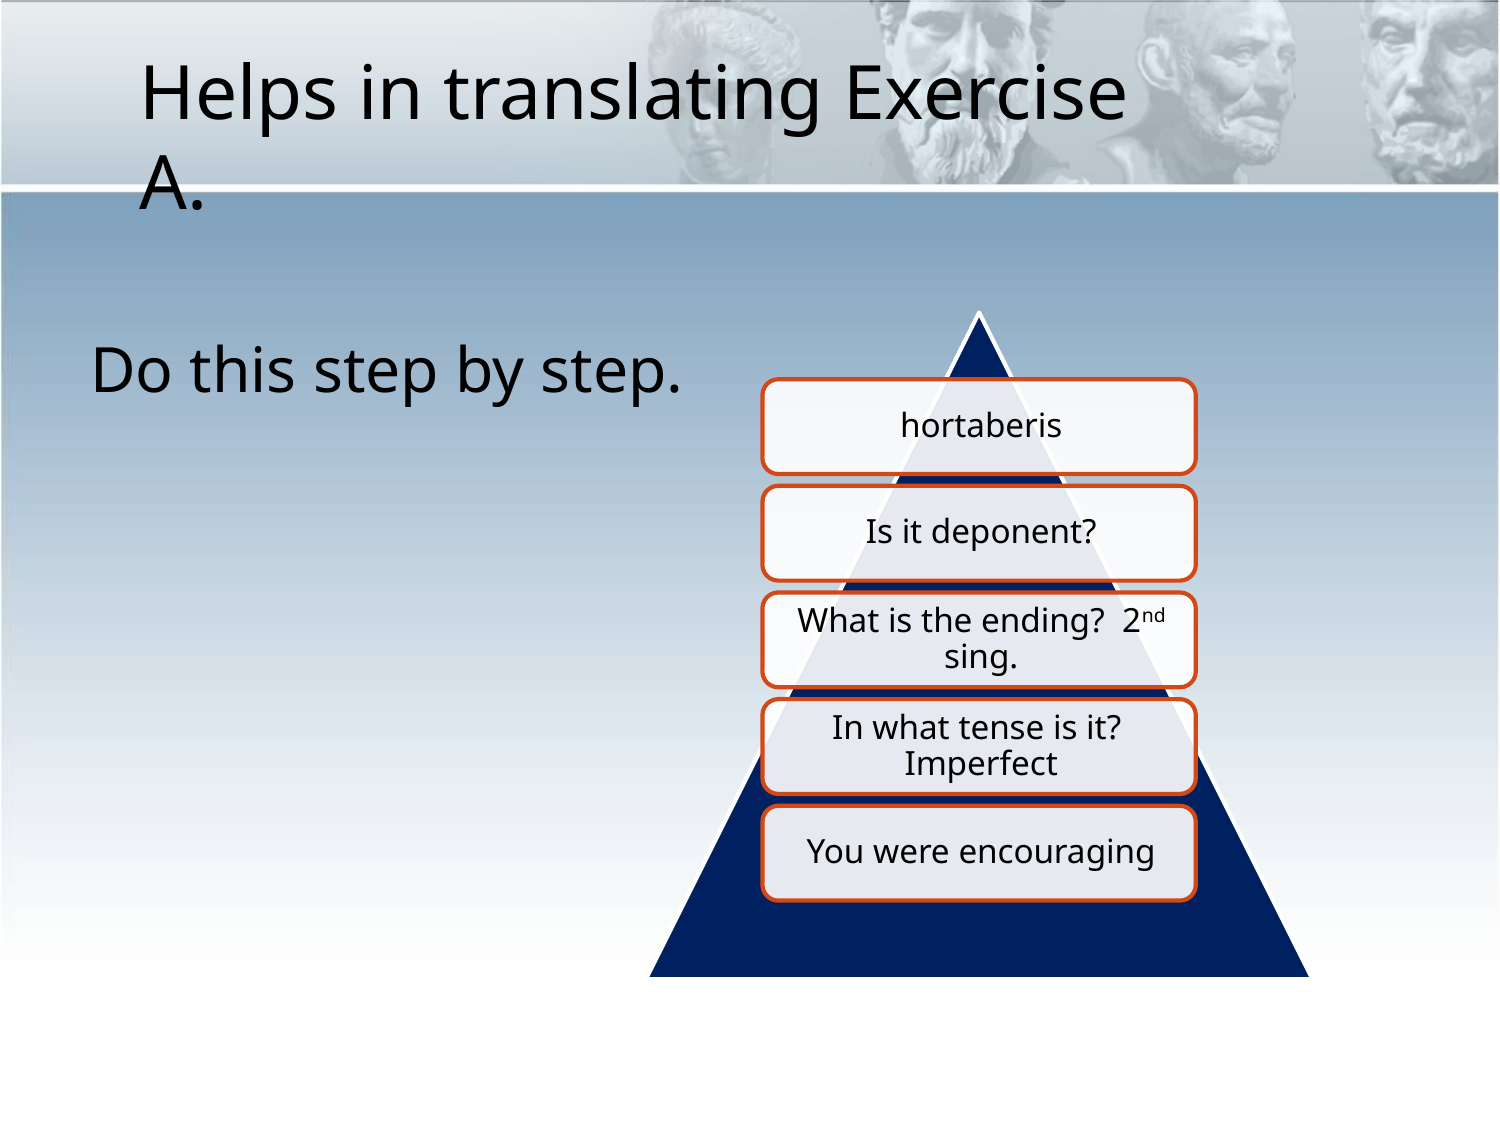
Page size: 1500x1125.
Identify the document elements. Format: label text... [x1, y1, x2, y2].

title Do this step by step. [74, 224, 1351, 413]
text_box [312, 312, 1313, 980]
picture [0, 0, 1500, 1125]
text_box Helps in translating Exercise A. [125, 37, 1213, 233]
